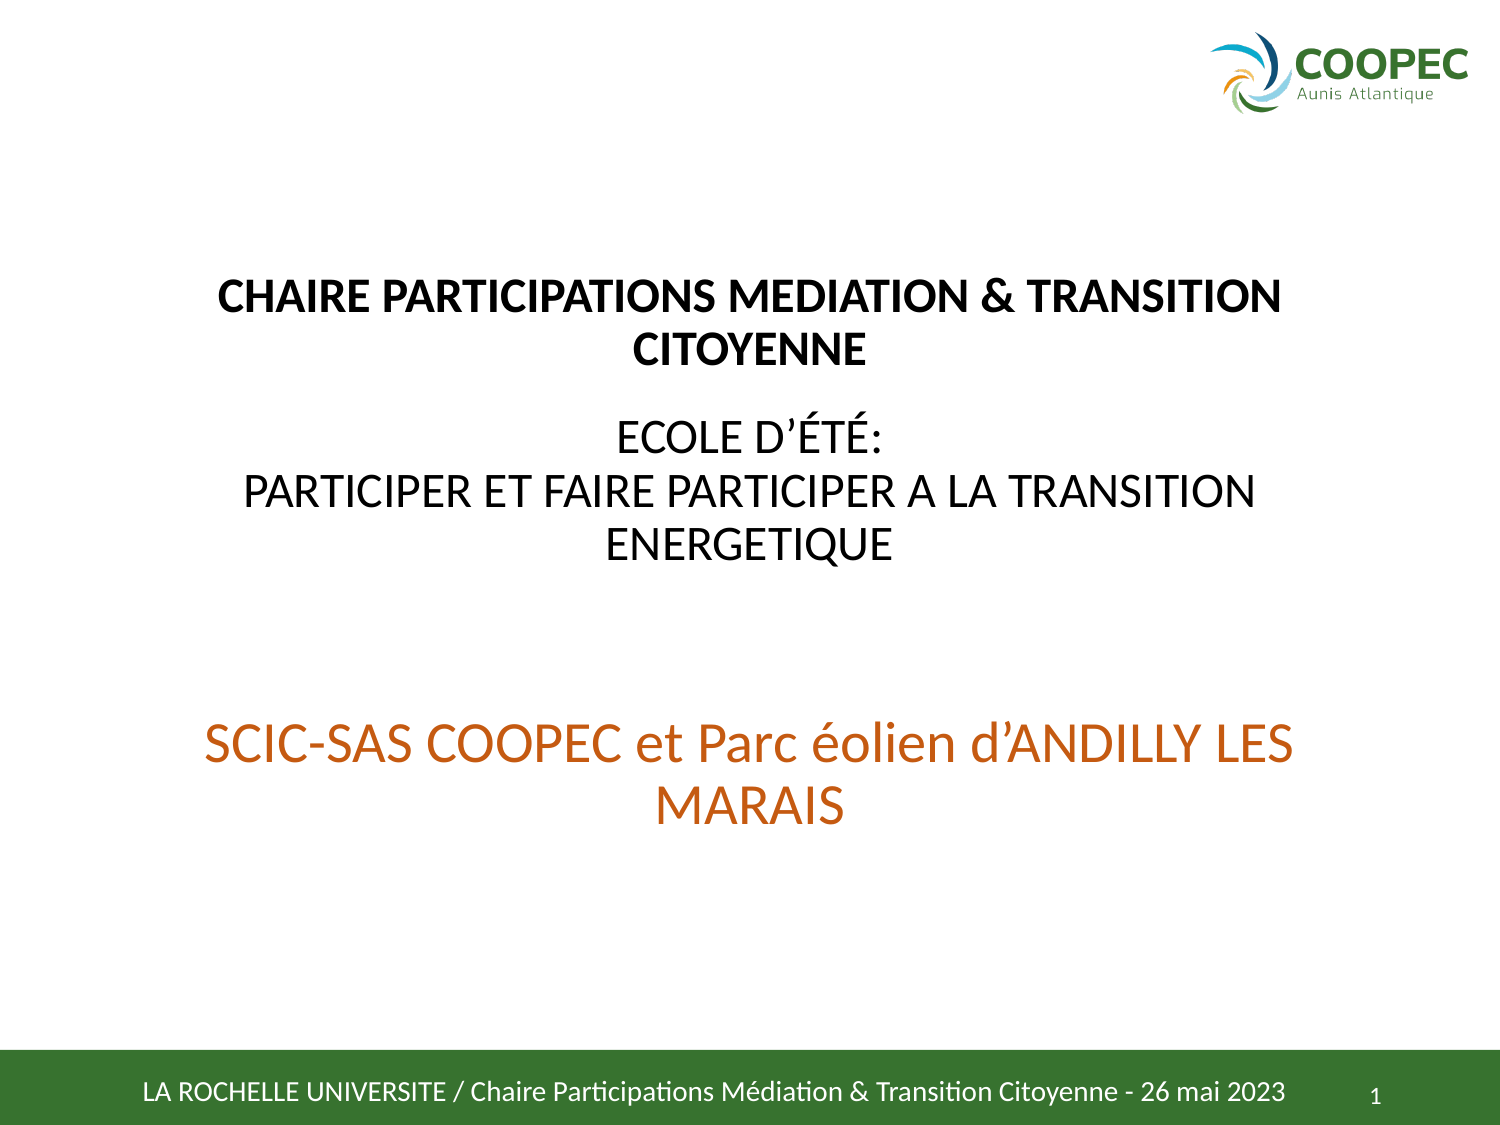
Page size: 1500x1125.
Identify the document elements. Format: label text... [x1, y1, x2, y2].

slide_number 1 [1059, 1065, 1397, 1125]
subtitle SCIC-SAS COOPEC et Parc éolien d’ANDILLY LES MARAIS [187, 704, 1313, 865]
picture [1210, 32, 1468, 114]
title CHAIRE PARTICIPATIONS MEDIATION & TRANSITION CITOYENNE ECOLE D’ÉTÉ: PARTICIPER ET FAIRE PARTICIPER A LA TRANSITION ENERGETIQUE [187, 260, 1313, 653]
footer LA ROCHELLE UNIVERSITE / Chaire Participations Médiation & Transition Citoyenne - 26 mai 2023 [88, 1065, 1059, 1125]
